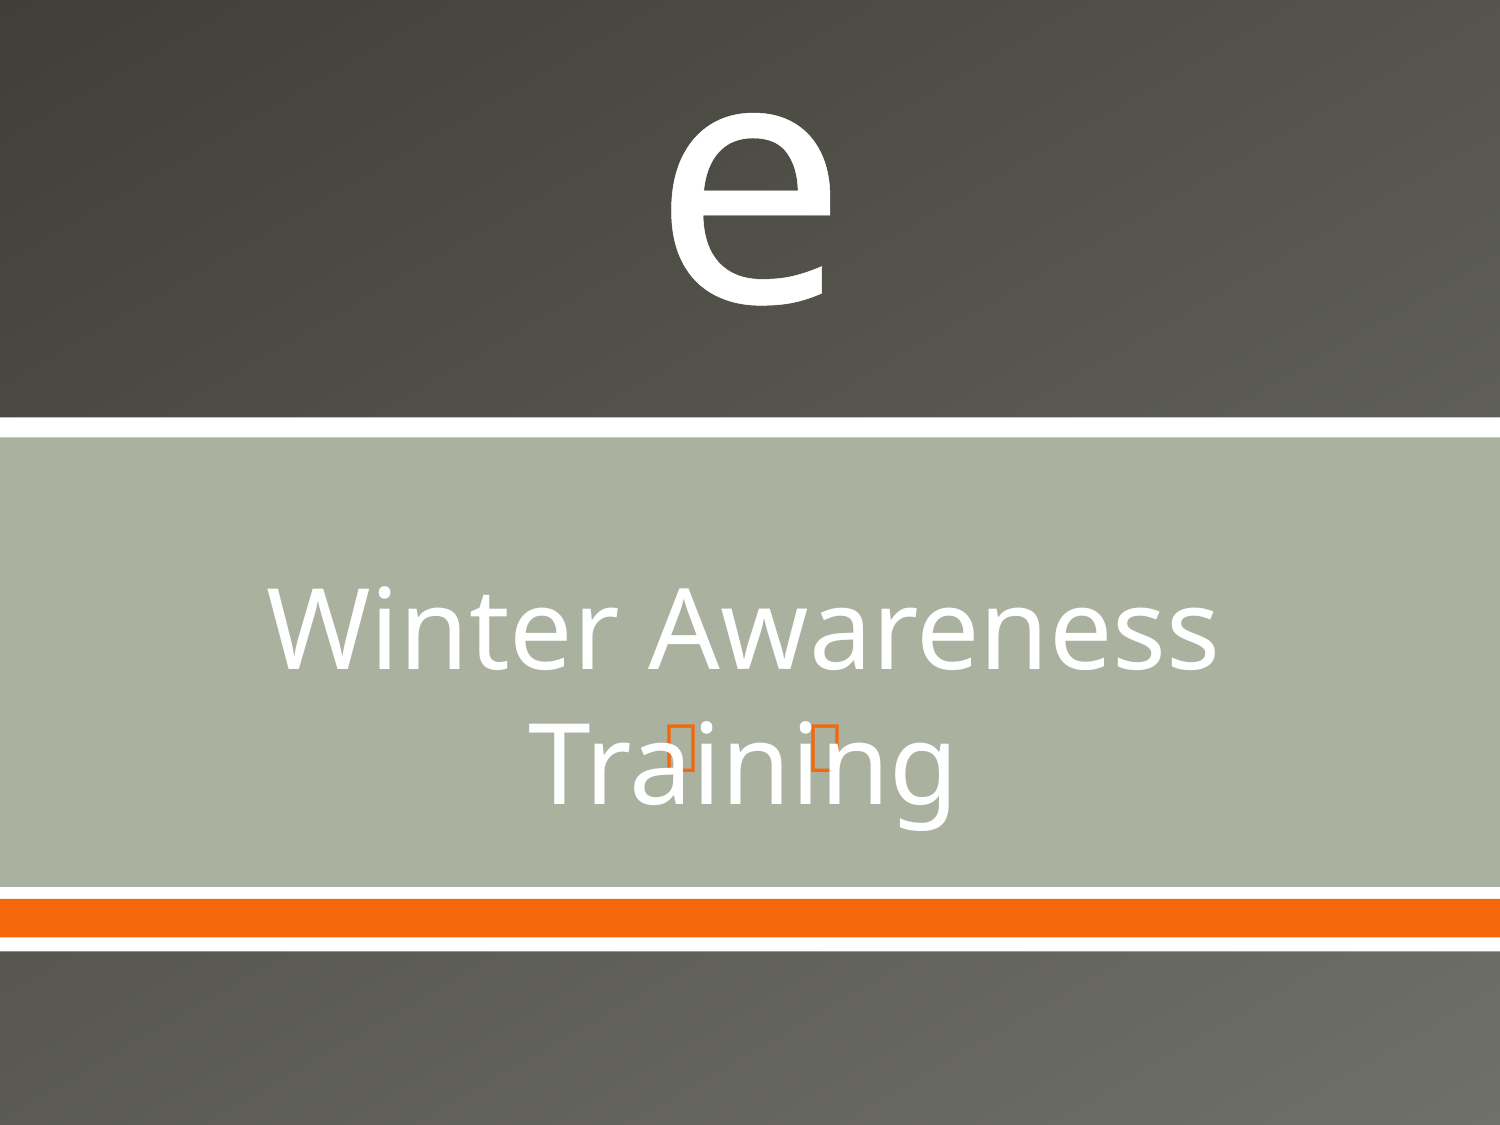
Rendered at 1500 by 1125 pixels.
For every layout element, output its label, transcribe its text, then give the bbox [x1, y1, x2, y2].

subtitle Winter Awareness Training [87, 549, 1400, 638]
title Klondike [37, 137, 1463, 379]
